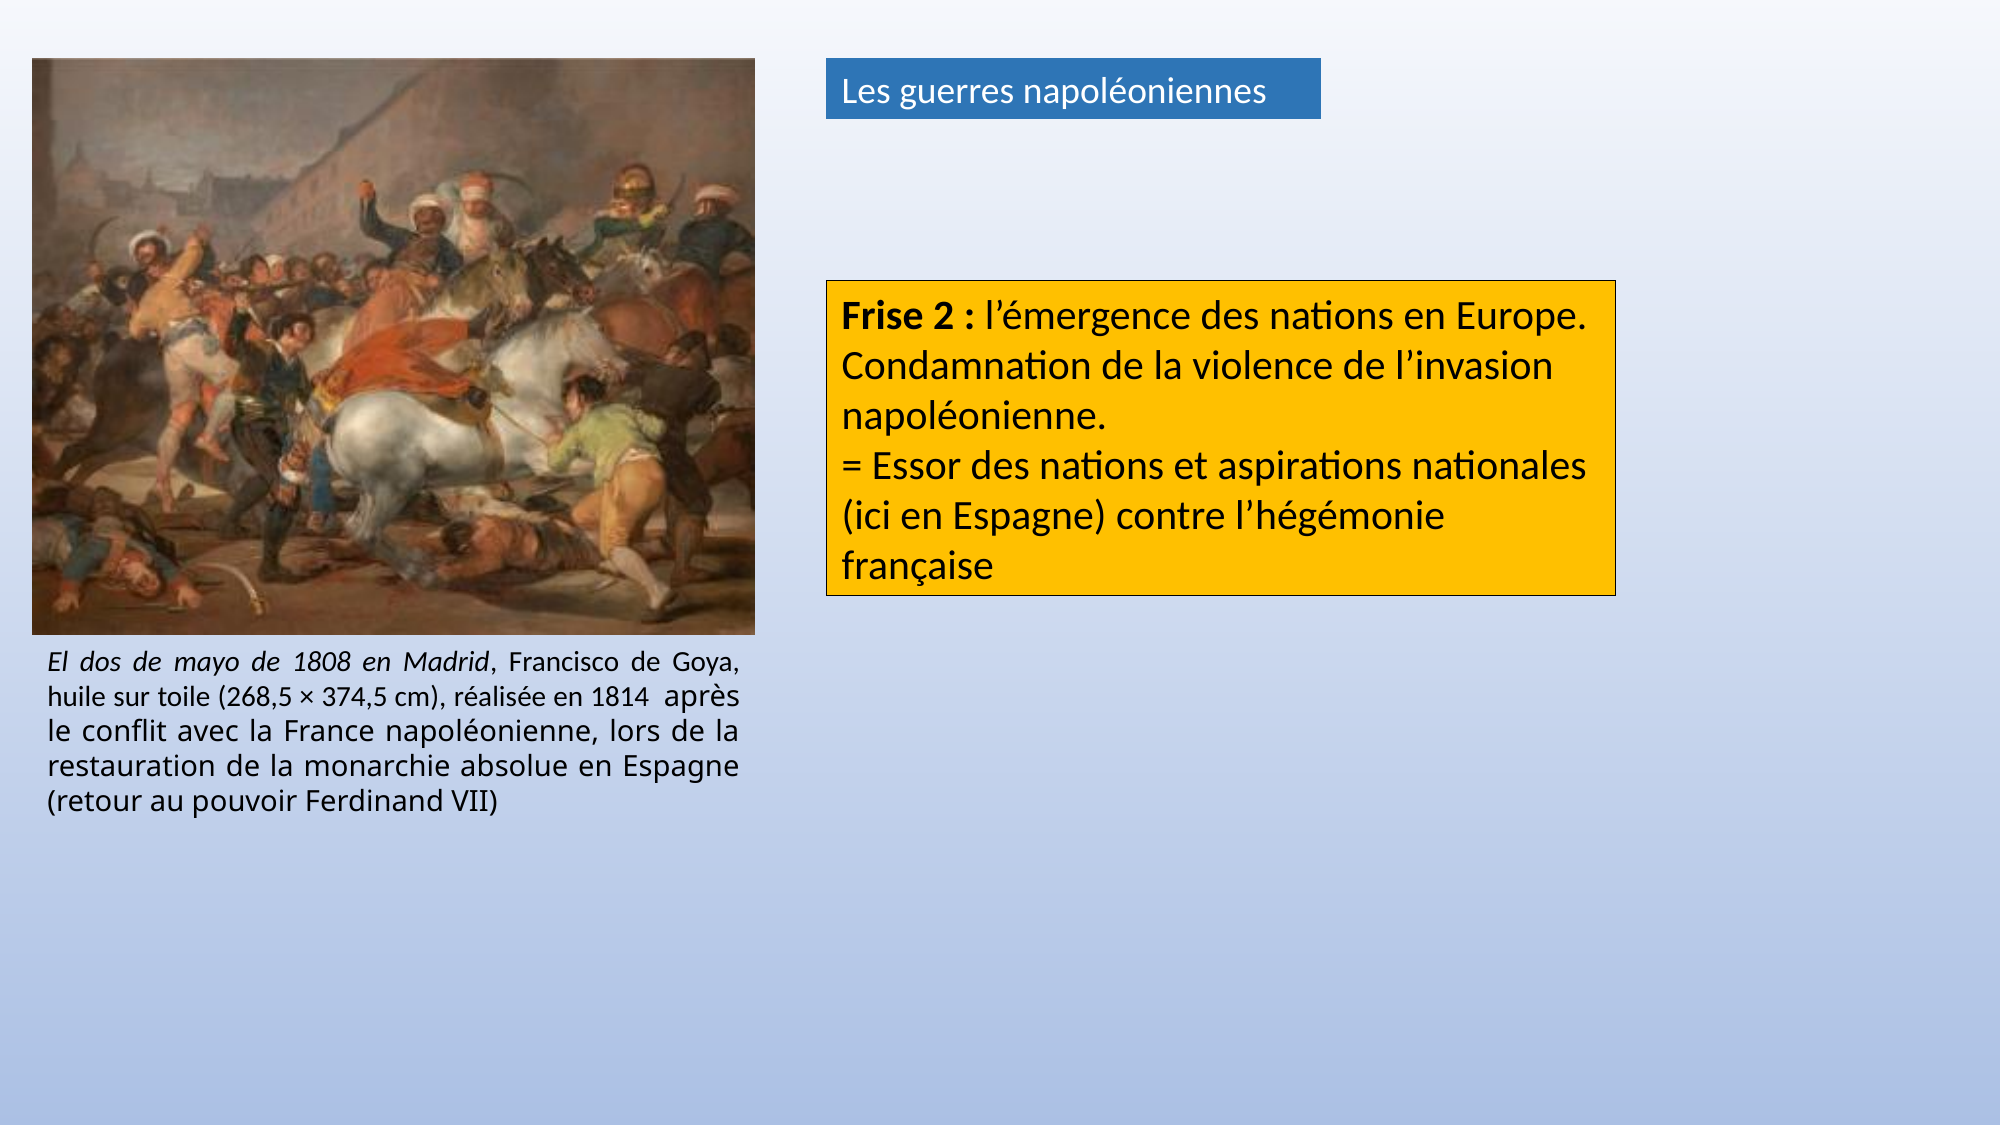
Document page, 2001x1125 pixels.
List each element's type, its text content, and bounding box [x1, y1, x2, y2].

text_box Les guerres napoléoniennes [826, 58, 1321, 119]
text_box Frise 2 : l’émergence des nations en Europe. Condamnation de la violence de l’invasion napoléonienne. = Essor des nations et aspirations nationales (ici en Espagne) contre l’hégémonie française [826, 280, 1616, 596]
picture [32, 58, 755, 635]
text_box El dos de mayo de 1808 en Madrid, Francisco de Goya, huile sur toile (268,5 × 374,5 cm), réalisée en 1814 après le conflit avec la France napoléonienne, lors de la restauration de la monarchie absolue en Espagne (retour au pouvoir Ferdinand VII) [32, 635, 755, 825]
